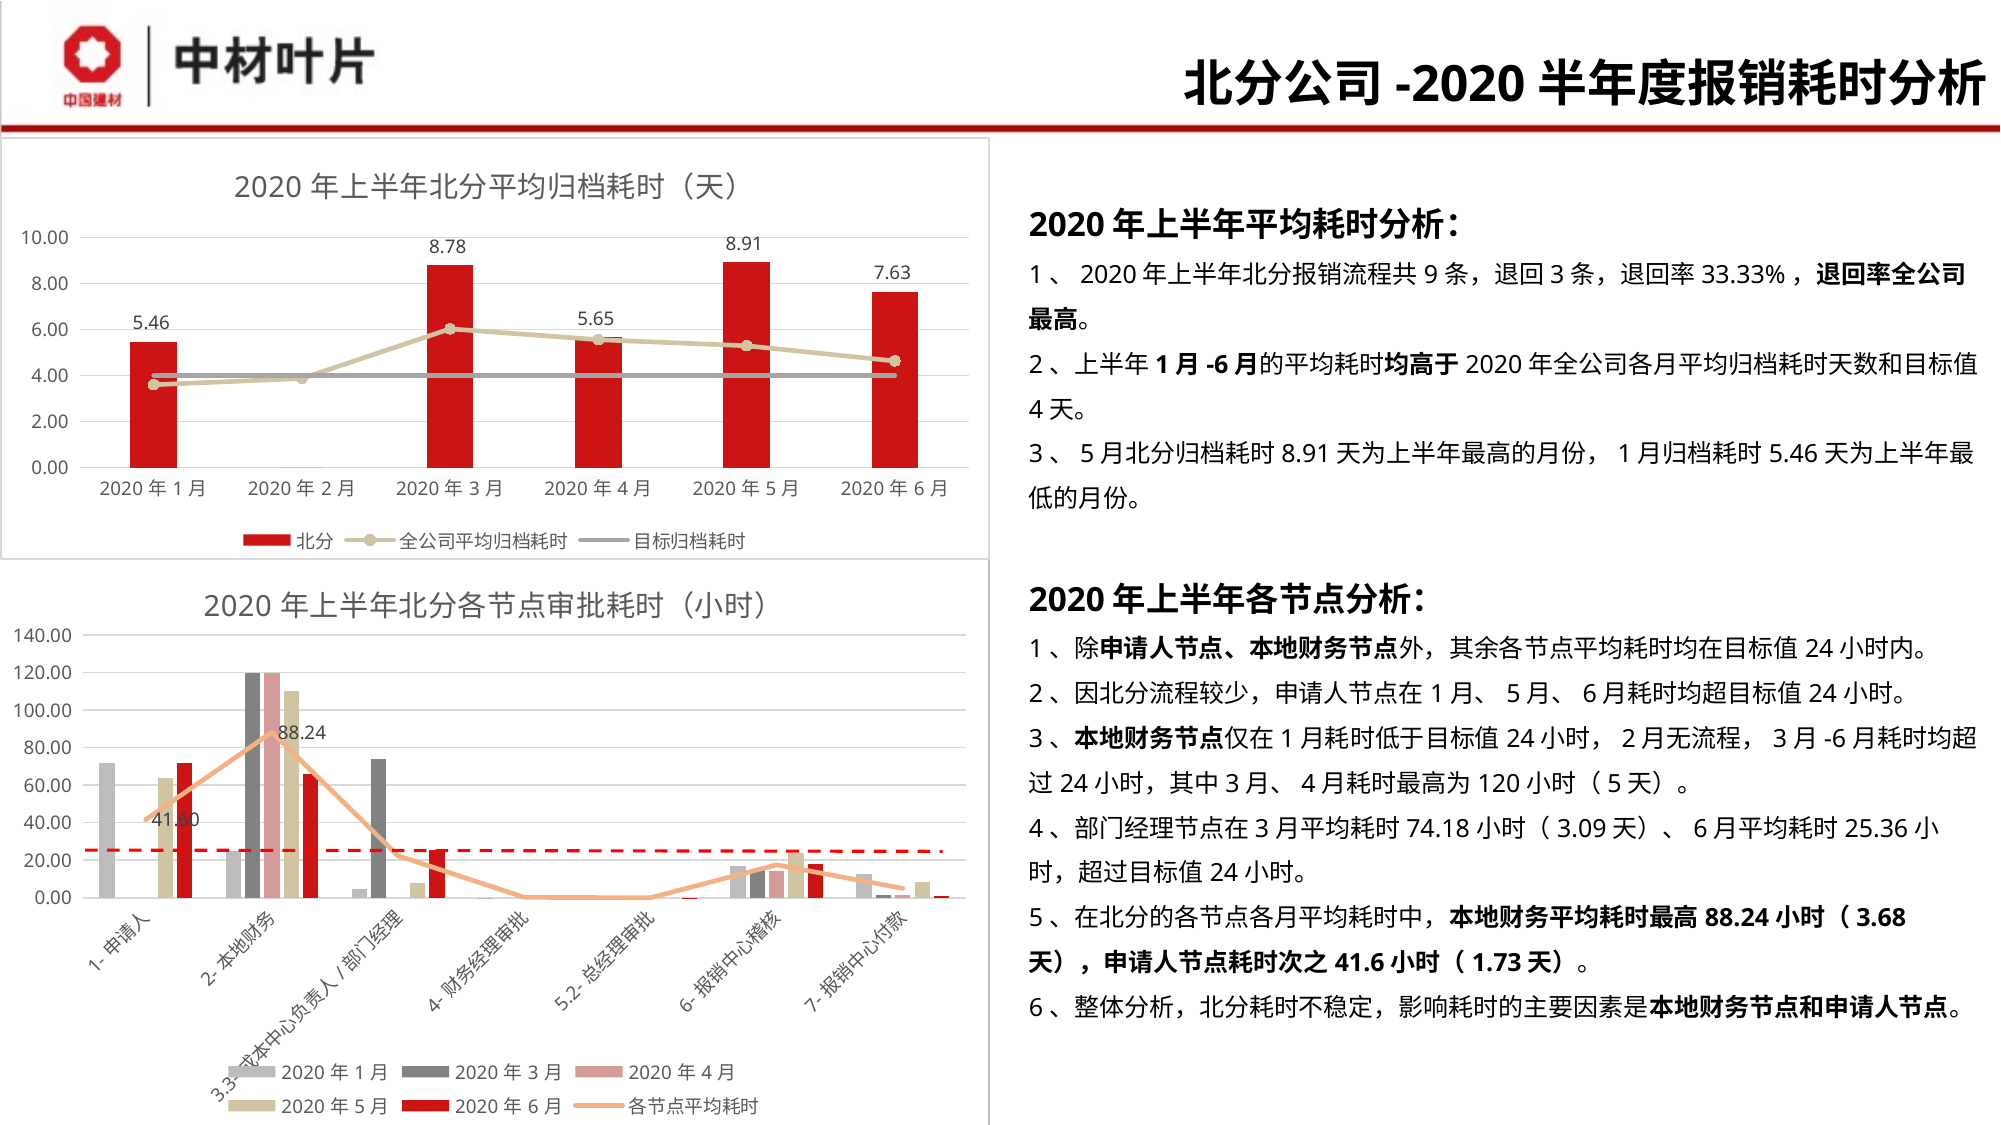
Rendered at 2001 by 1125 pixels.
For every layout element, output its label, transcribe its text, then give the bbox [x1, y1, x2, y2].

title 北分公司-2020半年度报销耗时分析 [1119, 50, 2000, 124]
text_box 2020年上半年平均耗时分析： 1、2020年上半年北分报销流程共9条，退回3条，退回率33.33%，退回率全公司最高。 2、上半年1月-6月的平均耗时均高于2020年全公司各月平均归档耗时天数和目标值4天。 3、5月北分归档耗时8.91天为上半年最高的月份，1月归档耗时5.46天为上半年最低的月份。 2020年上半年各节点分析： 1、除申请人节点、本地财务节点外，其余各节点平均耗时均在目标值24小时内。 2、因北分流程较少，申请人节点在1月、5月、6月耗时均超目标值24小时。 3、本地财务节点仅在1月耗时低于目标值24小时，2月无流程，3月-6月耗时均超过24小时，其中3月、4月耗时最高为120小时（5天）。 4、部门经理节点在3月平均耗时74.18小时（3.09天）、6月平均耗时25.36小时，超过目标值24小时。 5、在北分的各节点各月平均耗时中，本地财务平均耗时最高88.24小时（3.68天），申请人节点耗时次之41.6小时（1.73天）。 6、整体分析，北分耗时不稳定，影响耗时的主要因素是本地财务节点和申请人节点。 [1014, 176, 2000, 1029]
chart [0, 137, 990, 1125]
picture [0, 1, 2000, 1125]
